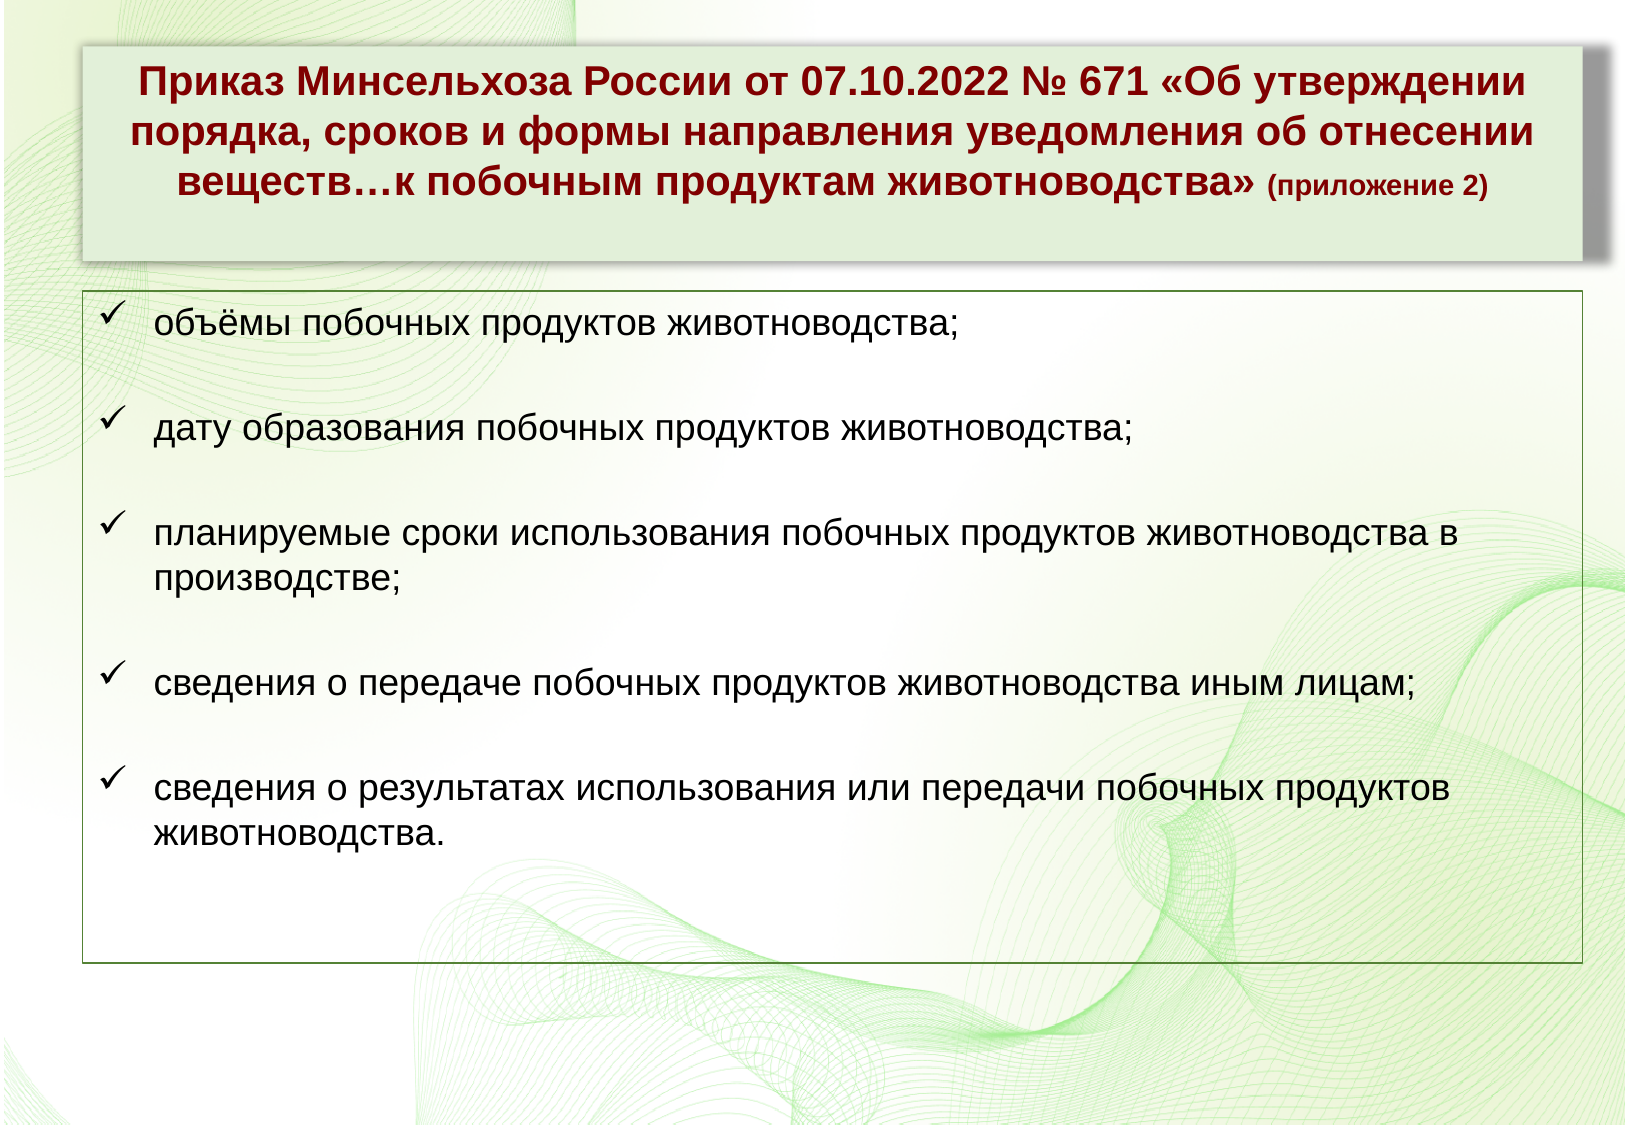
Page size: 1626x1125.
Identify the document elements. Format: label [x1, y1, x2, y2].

list [4, 0, 1625, 1125]
